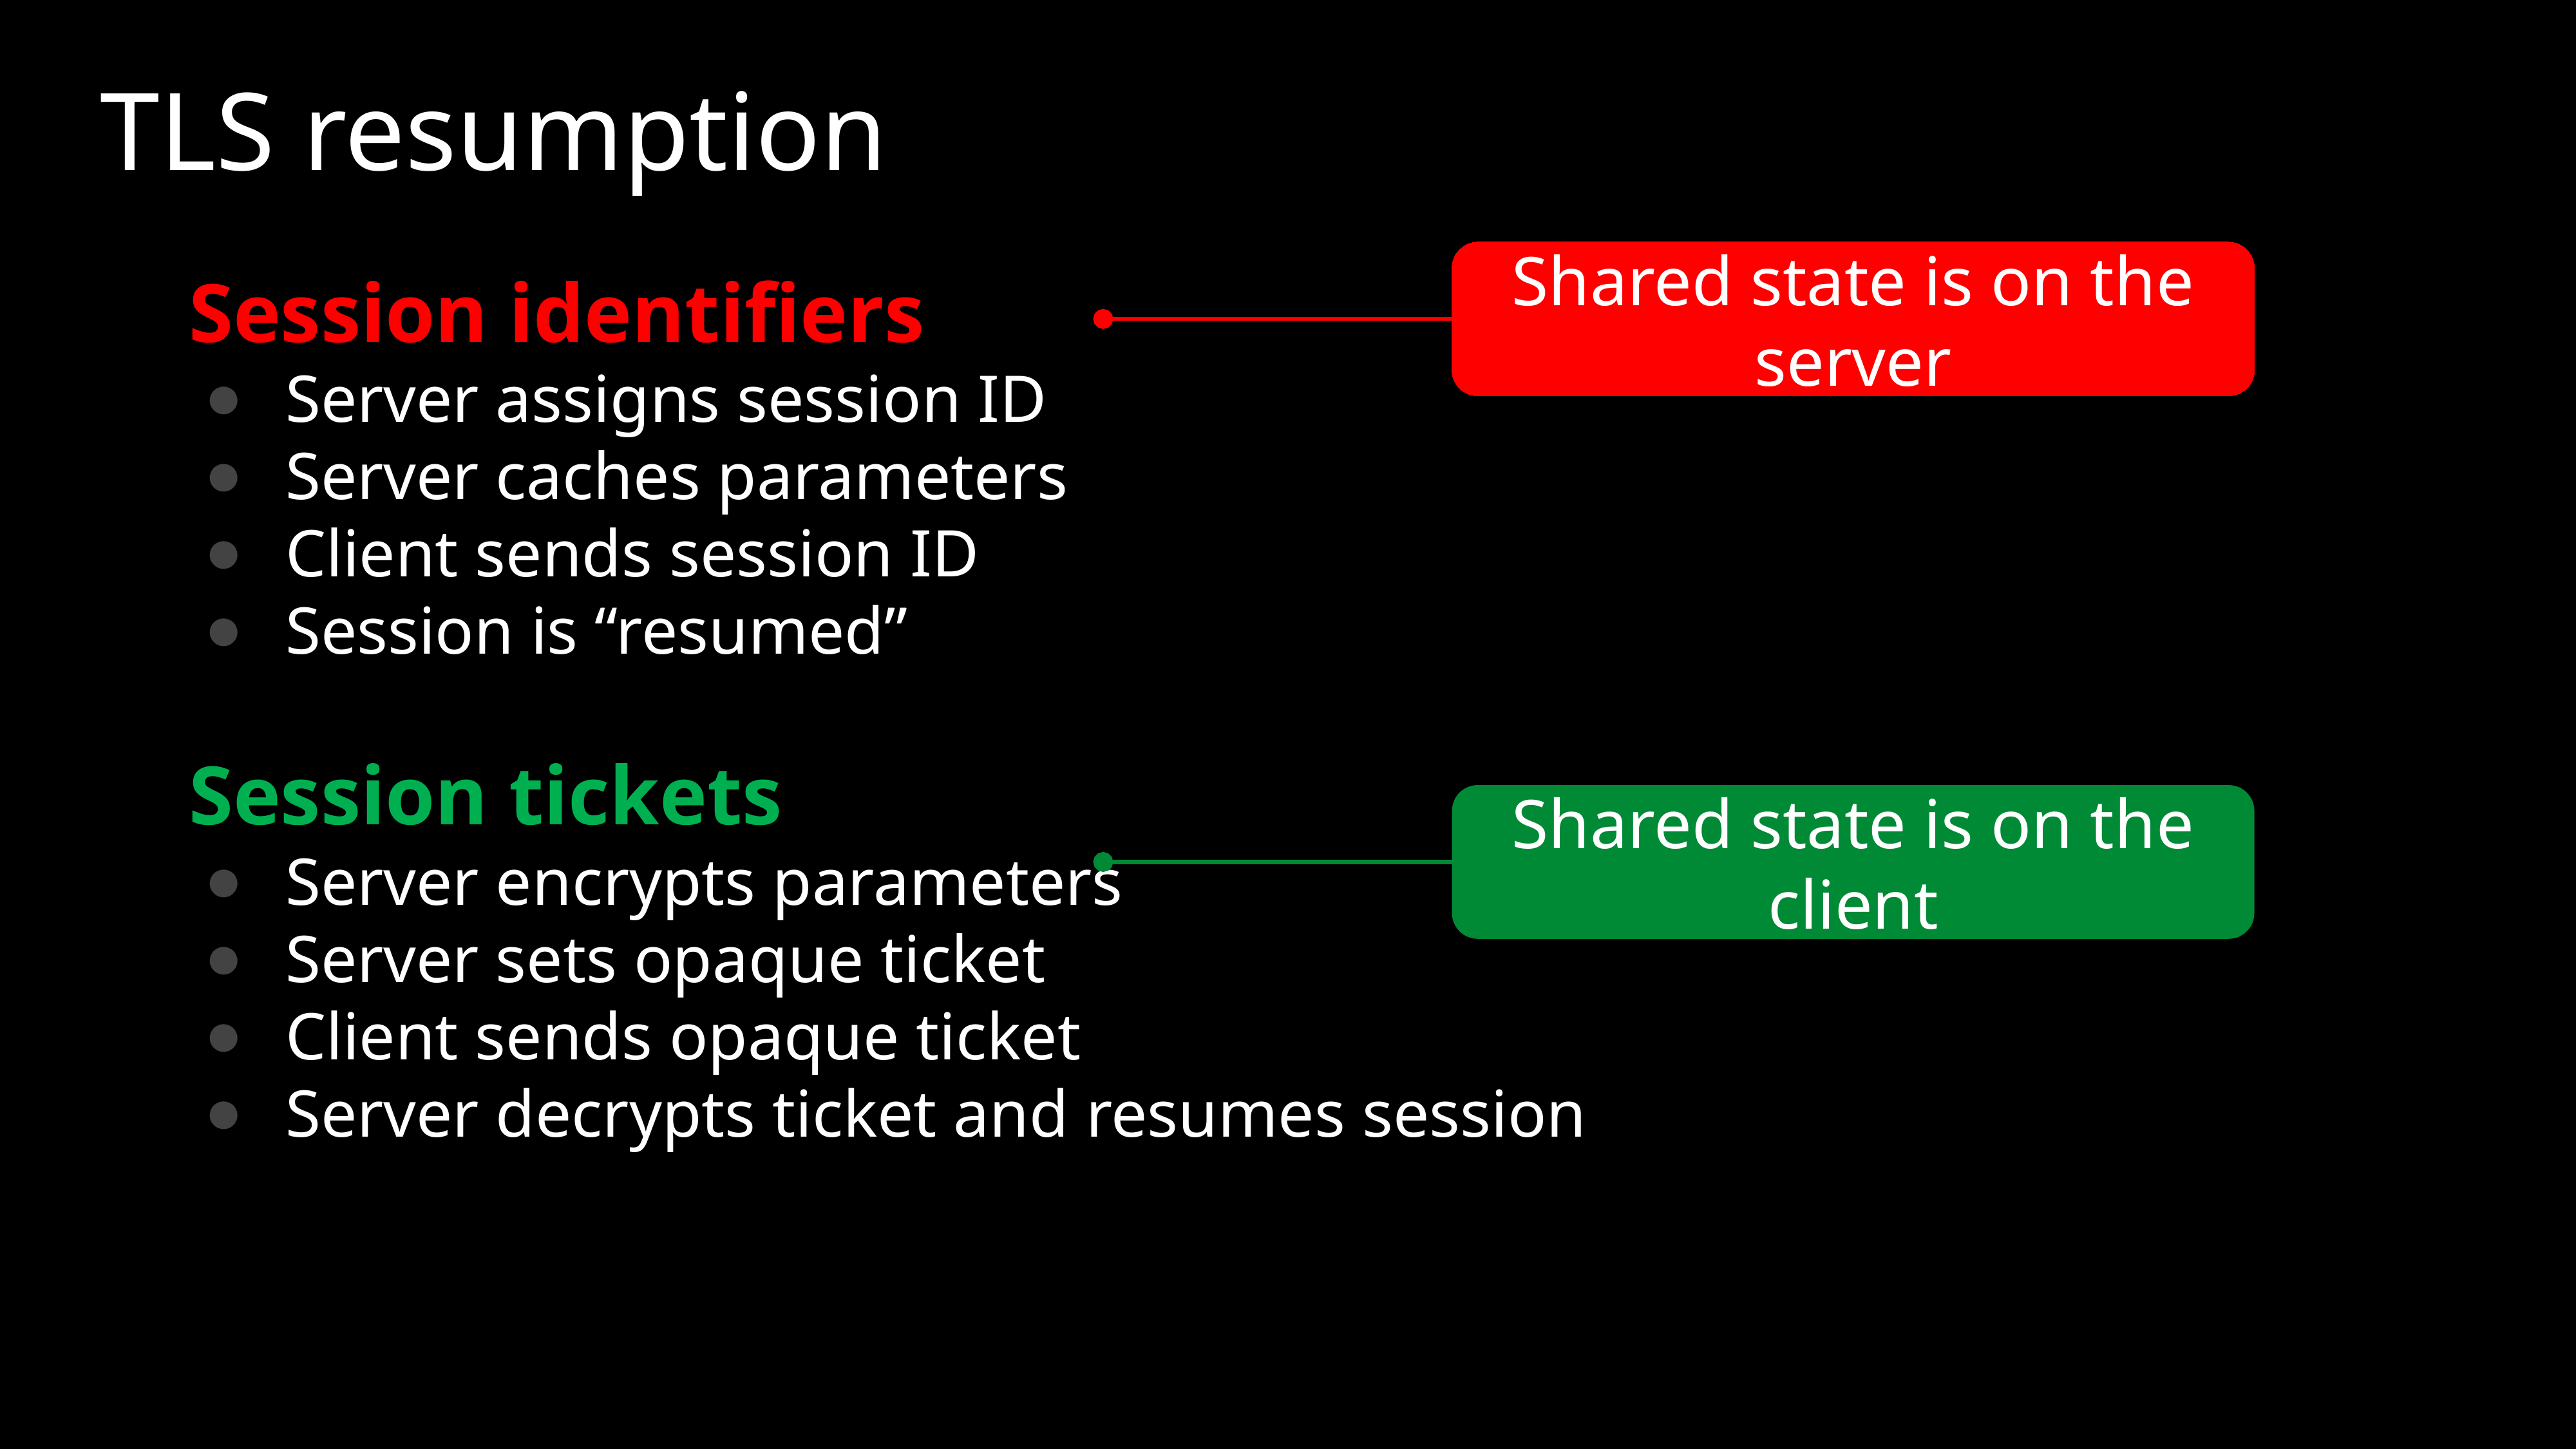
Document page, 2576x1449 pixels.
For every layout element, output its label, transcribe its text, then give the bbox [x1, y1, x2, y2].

list Session identifiers Server assigns session ID Server caches parameters Client sends session ID Session is “resumed” Session tickets Server encrypts parameters Server sets opaque ticket Client sends opaque ticket Server decrypts ticket and resumes session [169, 242, 1746, 1255]
title TLS resumption [80, 57, 2383, 212]
text_box Shared state is on the client [1452, 785, 2255, 939]
text_box Shared state is on the server [1452, 242, 2255, 396]
